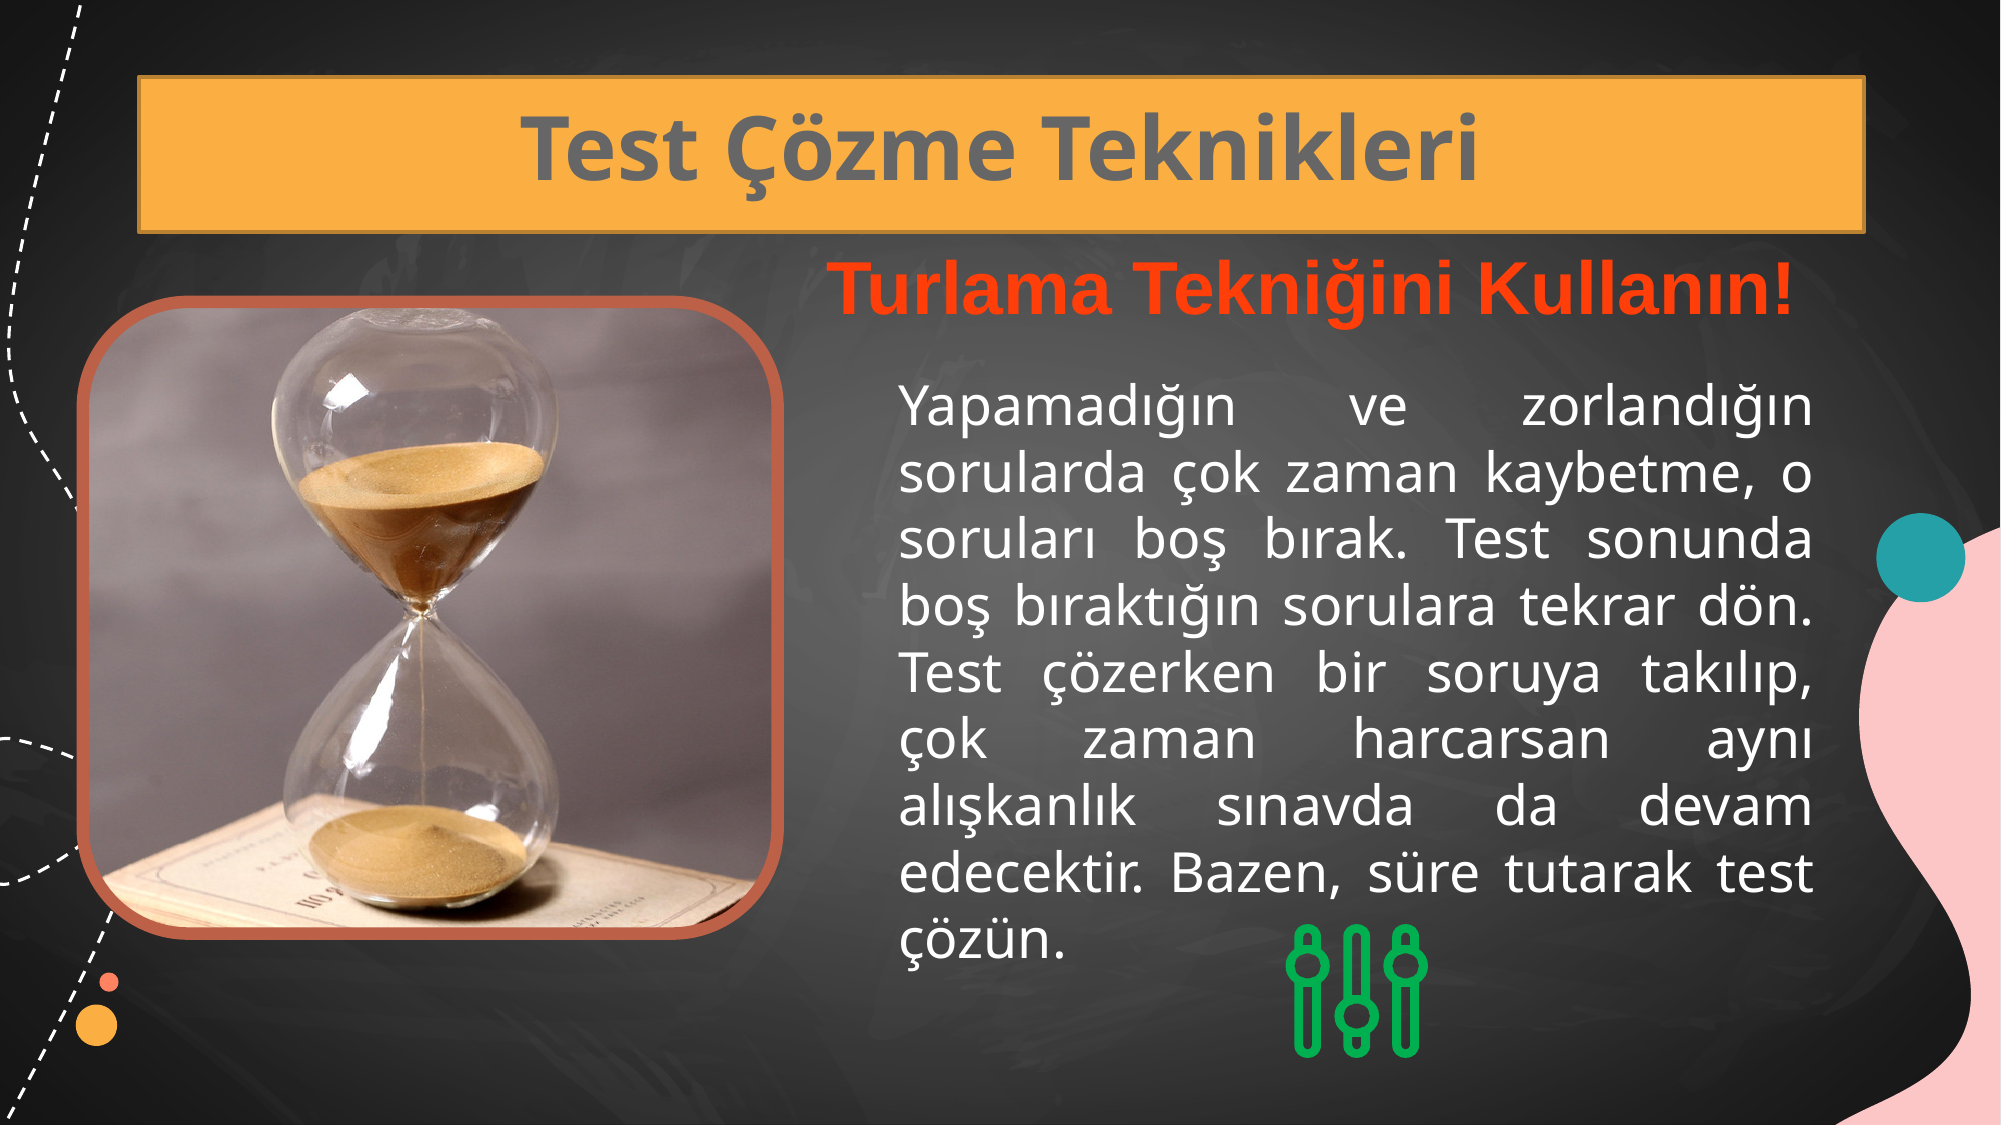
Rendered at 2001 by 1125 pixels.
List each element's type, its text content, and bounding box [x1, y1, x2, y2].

text_box Turlama Tekniğini Kullanın! [810, 231, 1903, 337]
text_box Yapamadığın ve zorlandığın sorularda çok zaman kaybetme, o soruları boş bırak. Test sonunda boş bıraktığın sorulara tekrar dön. Test çözerken bir soruya takılıp, çok zaman harcarsan aynı alışkanlık sınavda da devam edecektir. Bazen, süre tutarak test çözün. [883, 362, 1831, 978]
picture [0, 0, 2001, 1125]
text_box [80, 299, 780, 936]
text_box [1285, 923, 1429, 1059]
text_box TESTING [179, 936, 523, 946]
title Test Çözme Teknikleri [137, 75, 1866, 234]
